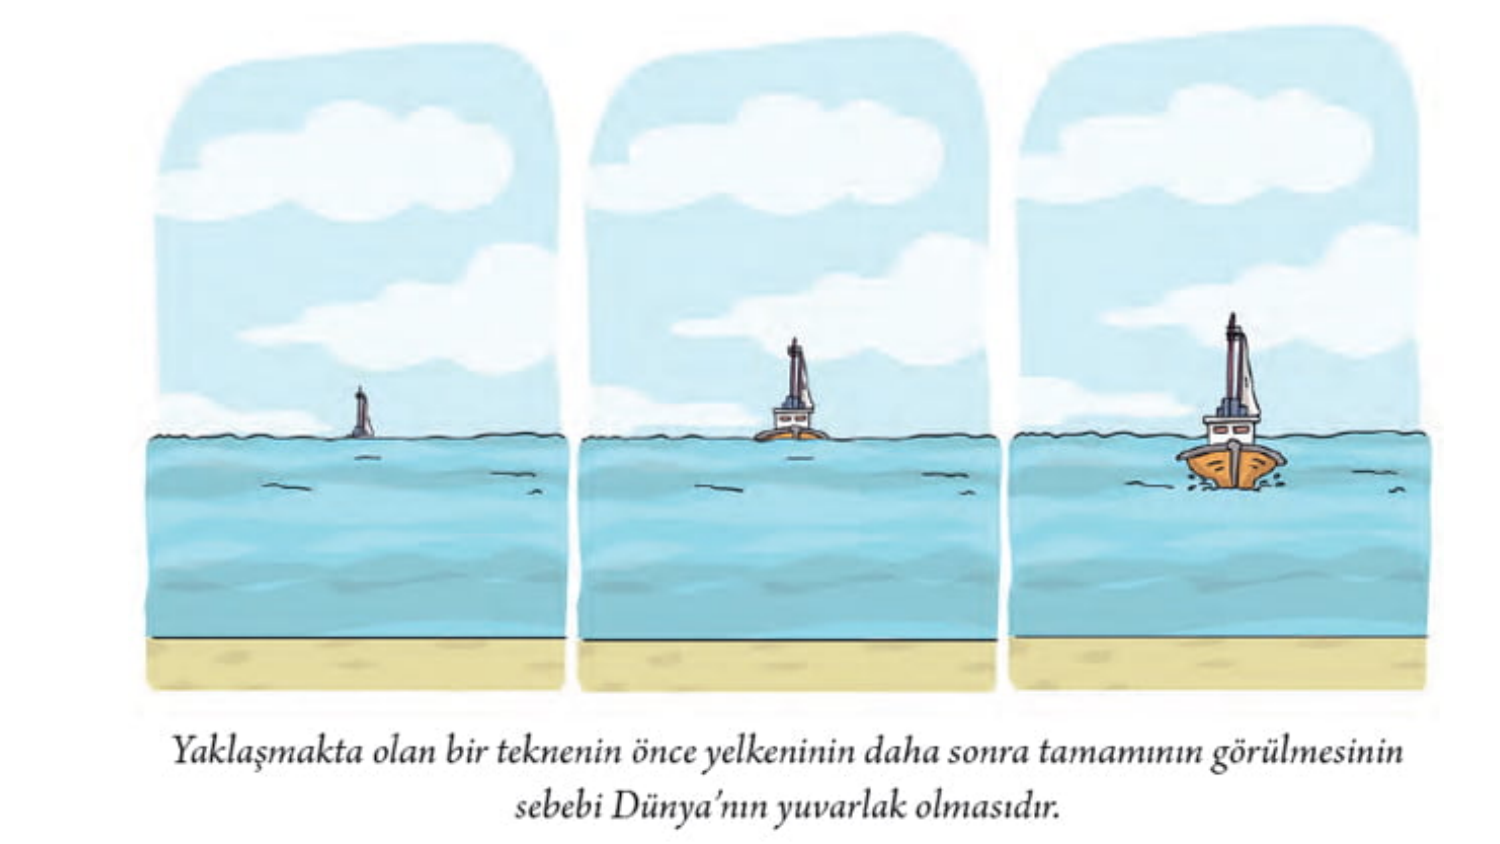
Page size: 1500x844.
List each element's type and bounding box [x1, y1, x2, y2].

picture [128, 0, 1444, 844]
